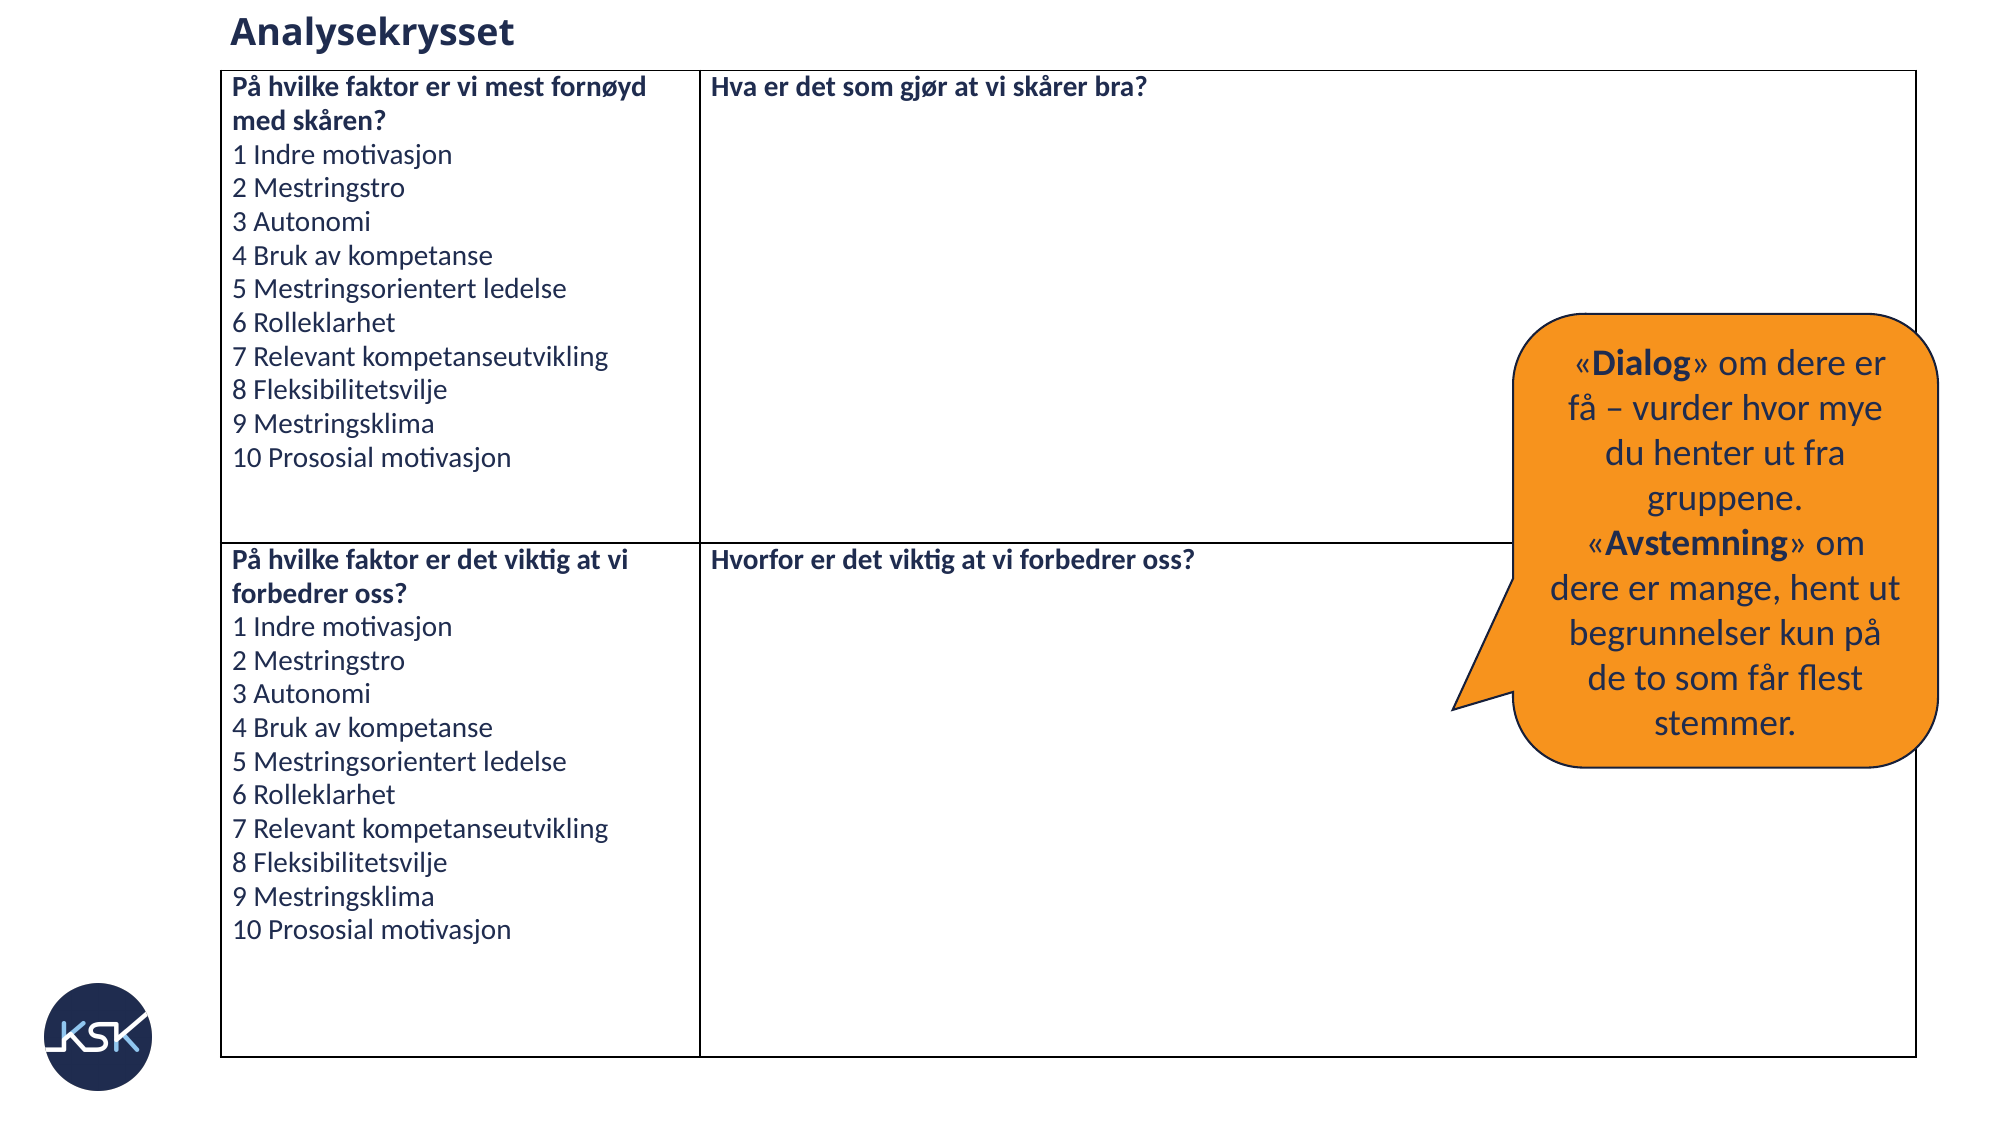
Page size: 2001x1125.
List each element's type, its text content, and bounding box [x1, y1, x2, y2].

table_header På hvilke faktor er vi mest fornøyd med skåren? 1 Indre motivasjon 2 Mestringstro 3 Autonomi 4 Bruk av kompetanse 5 Mestringsorientert ledelse 6 Rolleklarhet 7 Relevant kompetanseutvikling 8 Fleksibilitetsvilje 9 Mestringsklima 10 Prososial motivasjon [222, 71, 699, 542]
table_cell Hvorfor er det viktig at vi forbedrer oss? [701, 544, 1915, 1056]
text_box Analysekrysset [215, 1, 1610, 61]
text_box «Dialog» om dere er få – vurder hvor mye du henter ut fra gruppene. «Avstemning» om dere er mange, hent ut begrunnelser kun på de to som får flest stemmer. [1450, 312, 1940, 769]
table_header Hva er det som gjør at vi skårer bra? [701, 71, 1915, 542]
picture [44, 983, 152, 1091]
table_cell På hvilke faktor er det viktig at vi forbedrer oss? 1 Indre motivasjon 2 Mestringstro 3 Autonomi 4 Bruk av kompetanse 5 Mestringsorientert ledelse 6 Rolleklarhet 7 Relevant kompetanseutvikling 8 Fleksibilitetsvilje 9 Mestringsklima 10 Prososial motivasjon [222, 544, 699, 1056]
